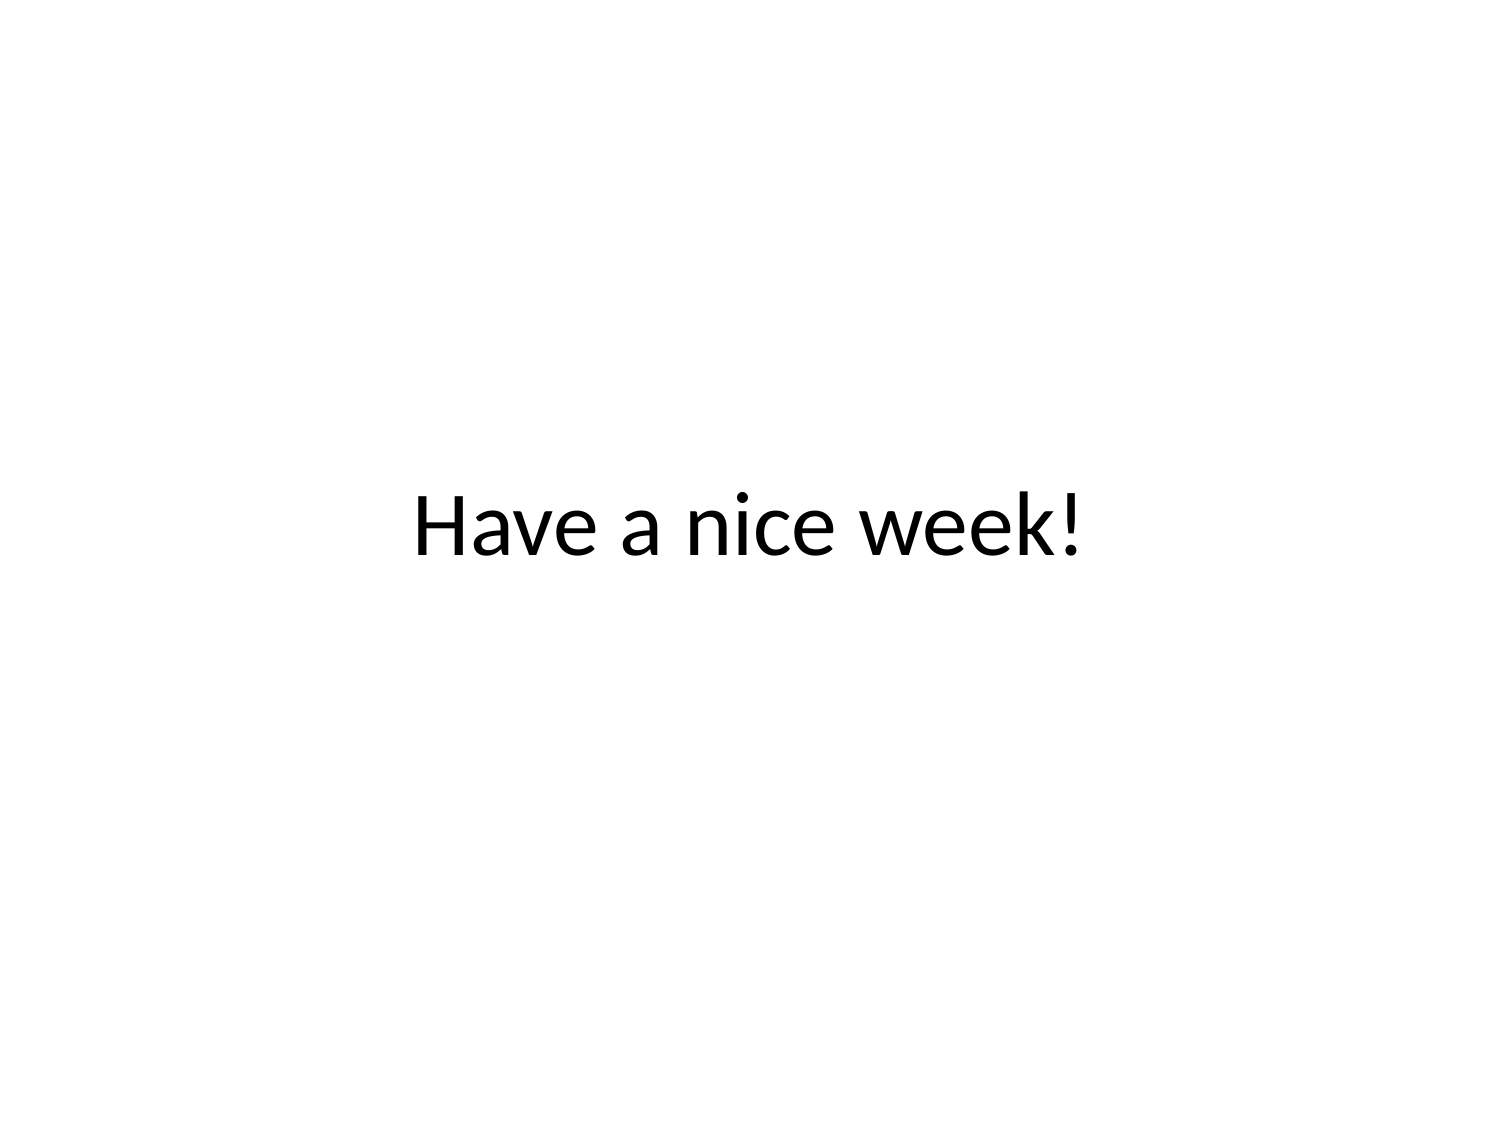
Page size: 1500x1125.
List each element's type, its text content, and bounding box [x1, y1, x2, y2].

title Have a nice week! [75, 425, 1425, 613]
